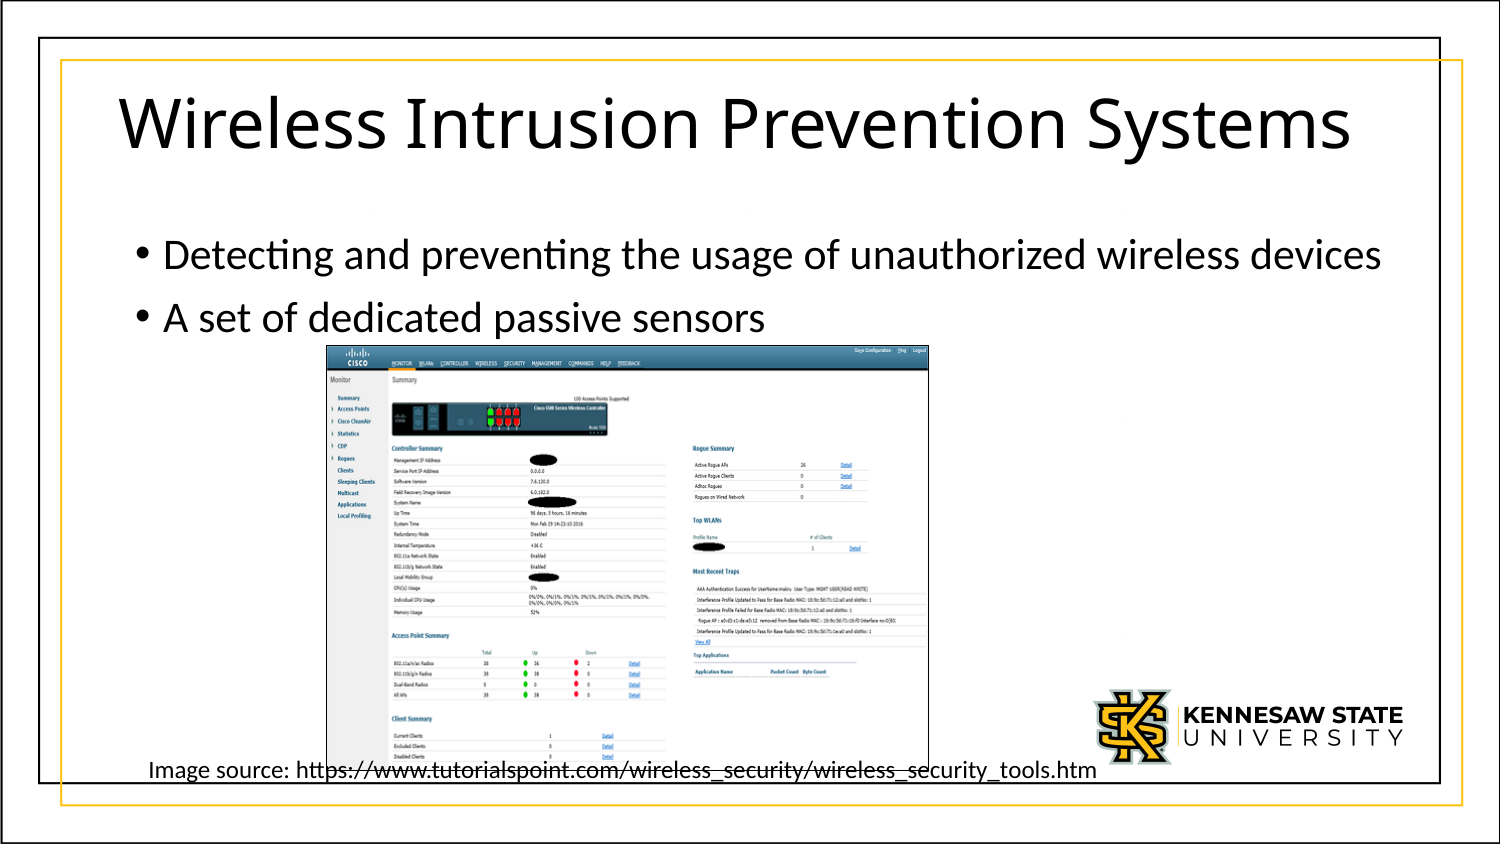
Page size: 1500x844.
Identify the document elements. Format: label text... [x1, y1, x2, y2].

list Detecting and preventing the usage of unauthorized wireless devices A set of dedicated passive sensors [120, 224, 1414, 449]
title Wireless Intrusion Prevention Systems [103, 44, 1397, 208]
text_box Image source: https://www.tutorialspoint.com/wireless_security/wireless_security_tools.htm [133, 745, 1141, 791]
picture [0, 0, 1500, 844]
